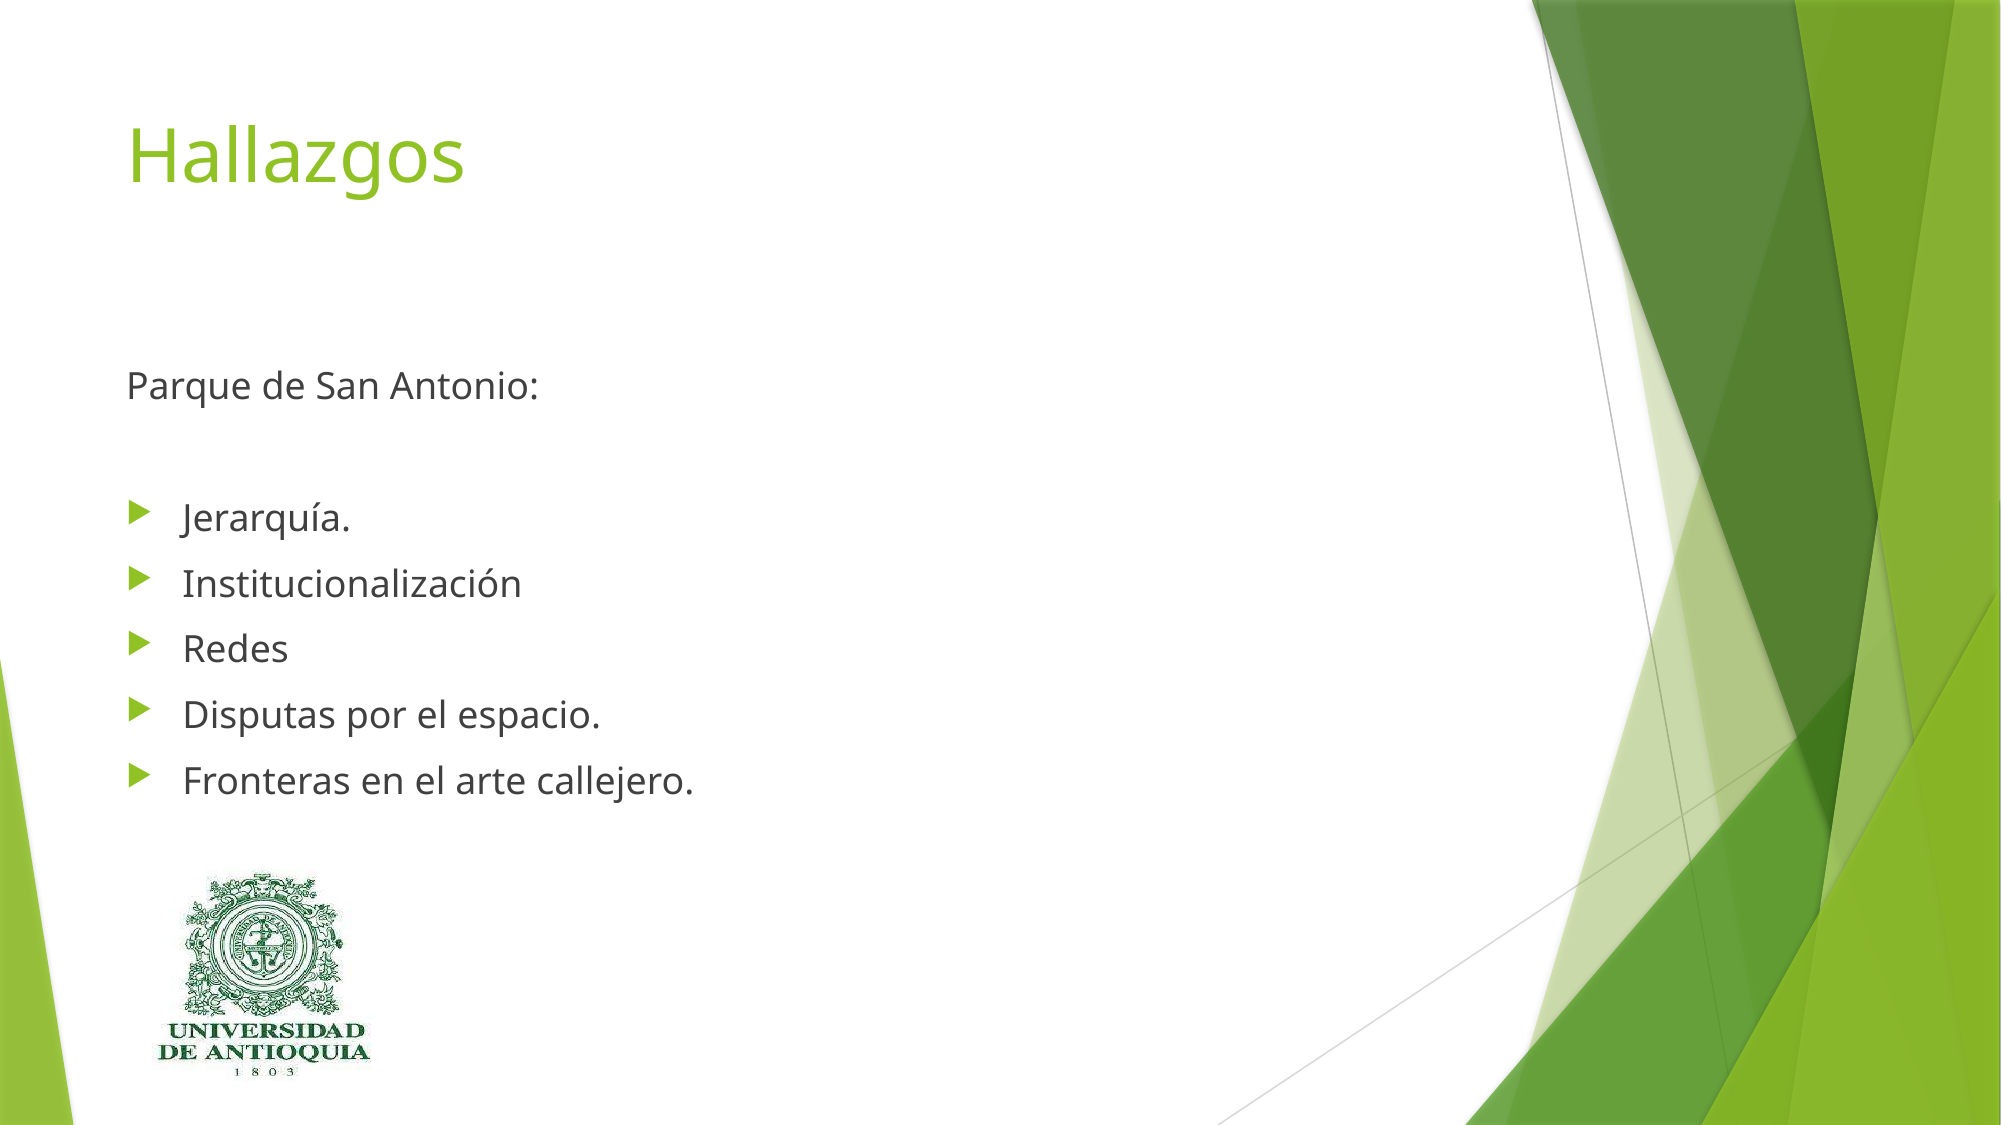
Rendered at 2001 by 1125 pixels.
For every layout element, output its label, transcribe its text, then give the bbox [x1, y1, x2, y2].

text_box [258, 69, 1607, 131]
text_box [150, 868, 379, 1082]
title Hallazgos [111, 99, 1522, 317]
list Parque de San Antonio: Jerarquía. Institucionalización Redes Disputas por el espacio. Fronteras en el arte callejero. [111, 354, 1522, 992]
